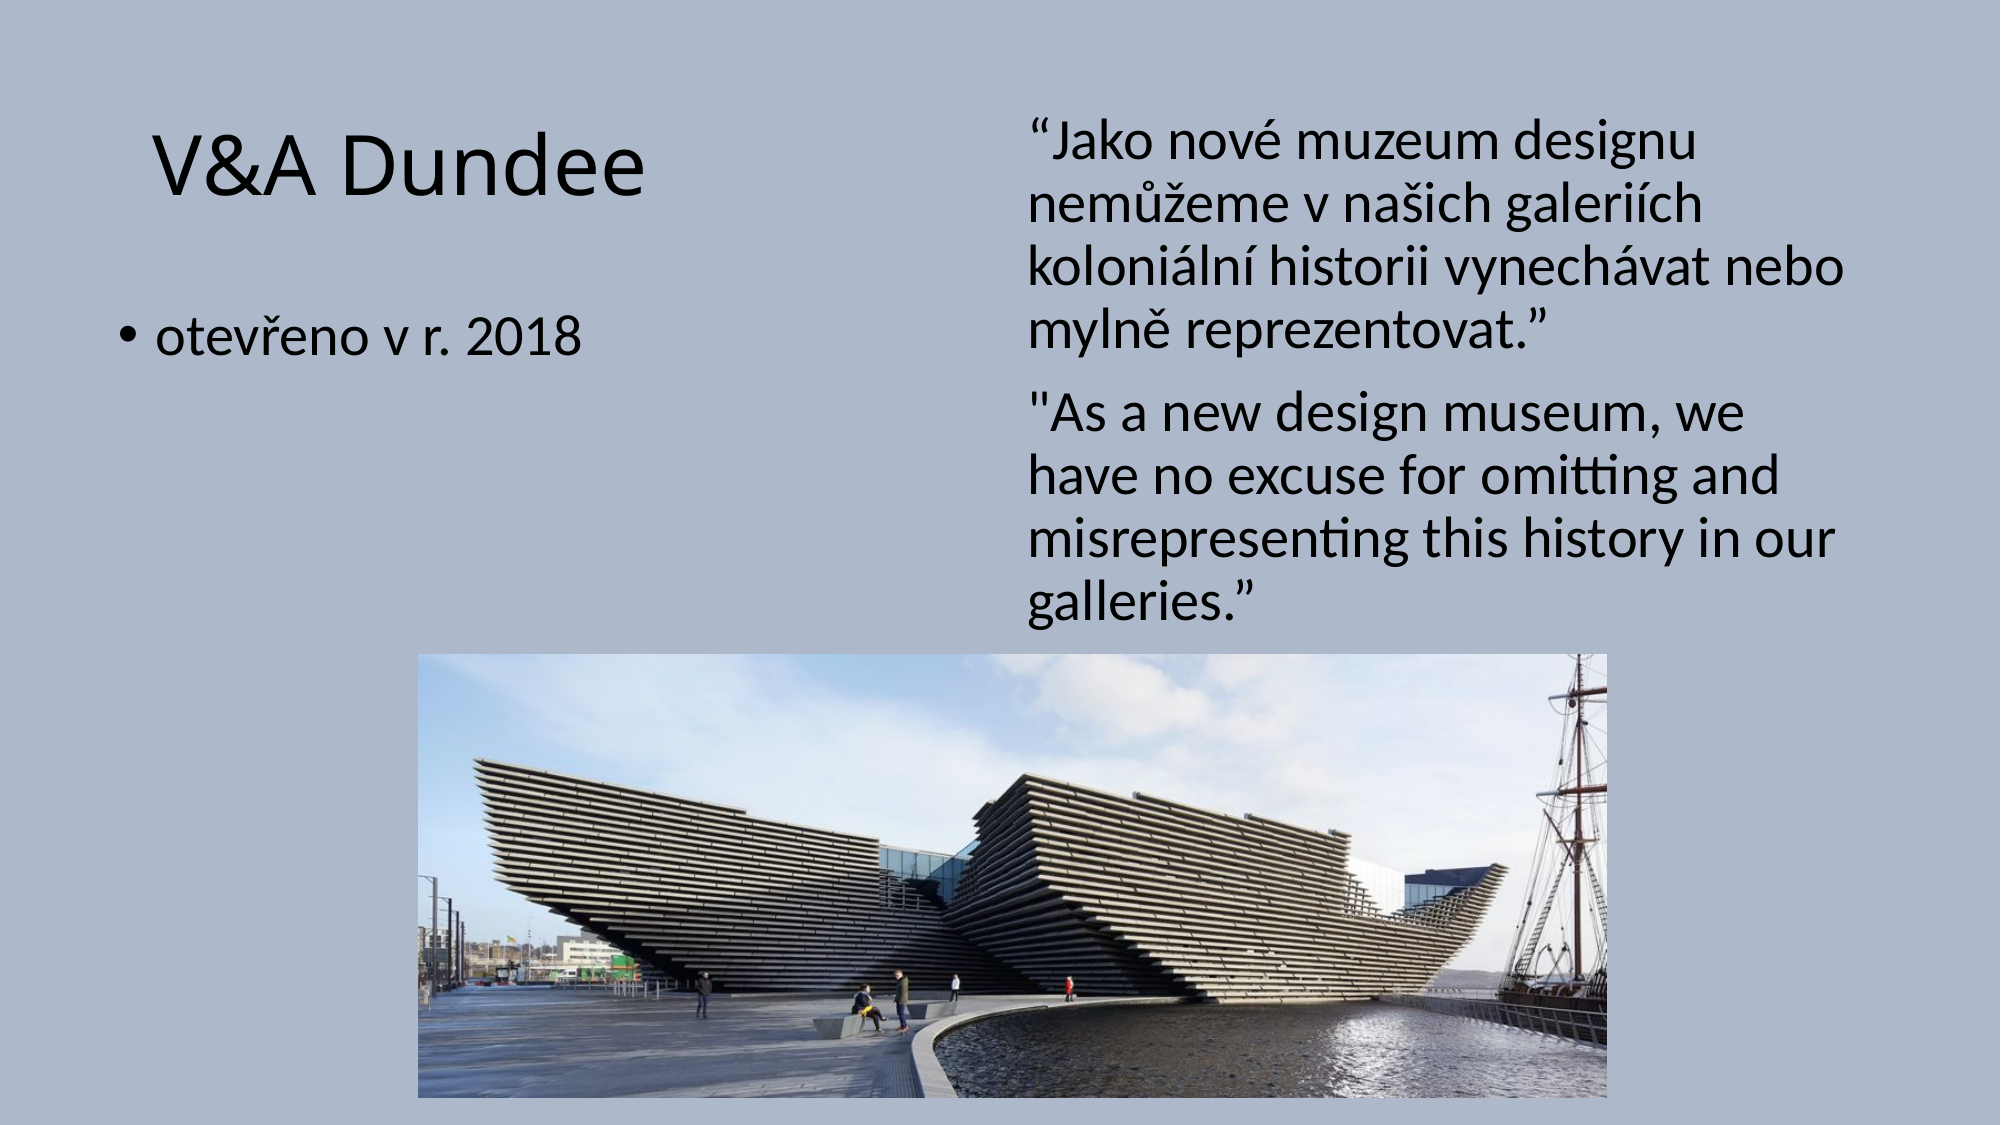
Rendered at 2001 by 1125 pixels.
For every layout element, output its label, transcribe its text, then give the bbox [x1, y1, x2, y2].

picture [418, 654, 1607, 1098]
list “Jako nové muzeum designu nemůžeme v našich galeriích koloniální historii vynechávat nebo mylně reprezentovat.” "As a new design museum, we have no excuse for omitting and misrepresenting this history in our galleries.” [1012, 101, 1863, 816]
list otevřeno v r. 2018 [102, 297, 953, 1012]
title V&A Dundee [137, 59, 1863, 278]
